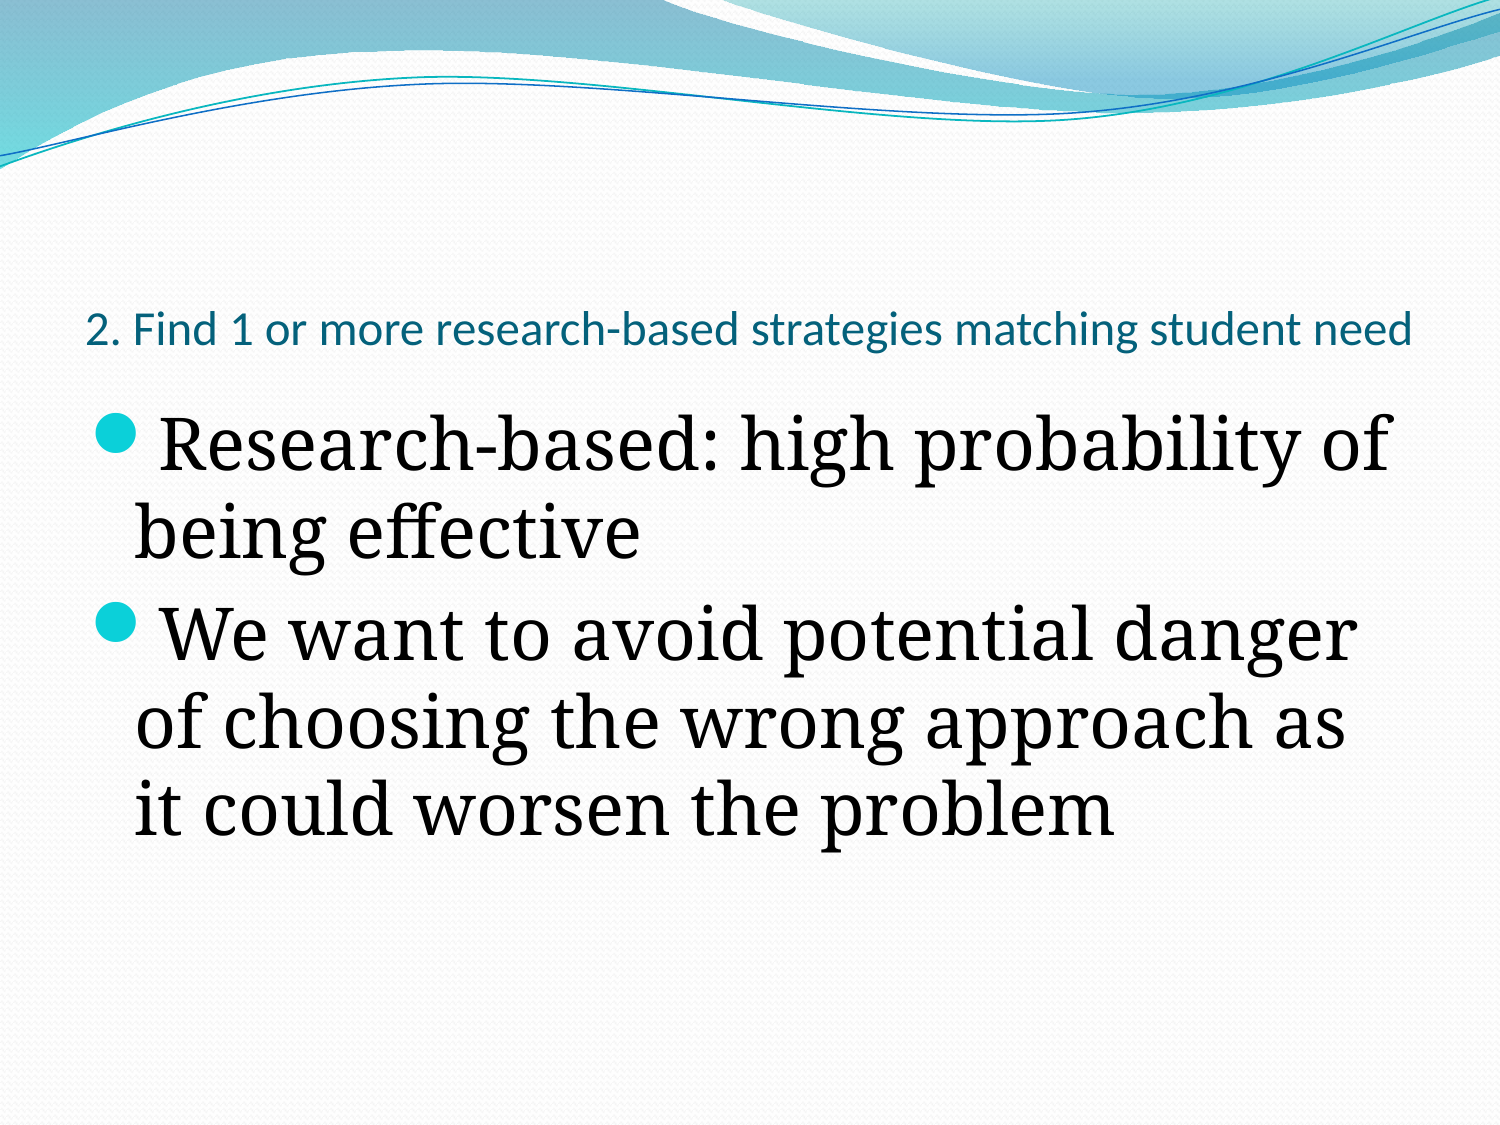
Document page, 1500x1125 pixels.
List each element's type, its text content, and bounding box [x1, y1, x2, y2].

list Research-based: high probability of being effective We want to avoid potential danger of choosing the wrong approach as it could worsen the problem [75, 390, 1425, 923]
title 2. Find 1 or more research-based strategies matching student need [75, 167, 1425, 356]
